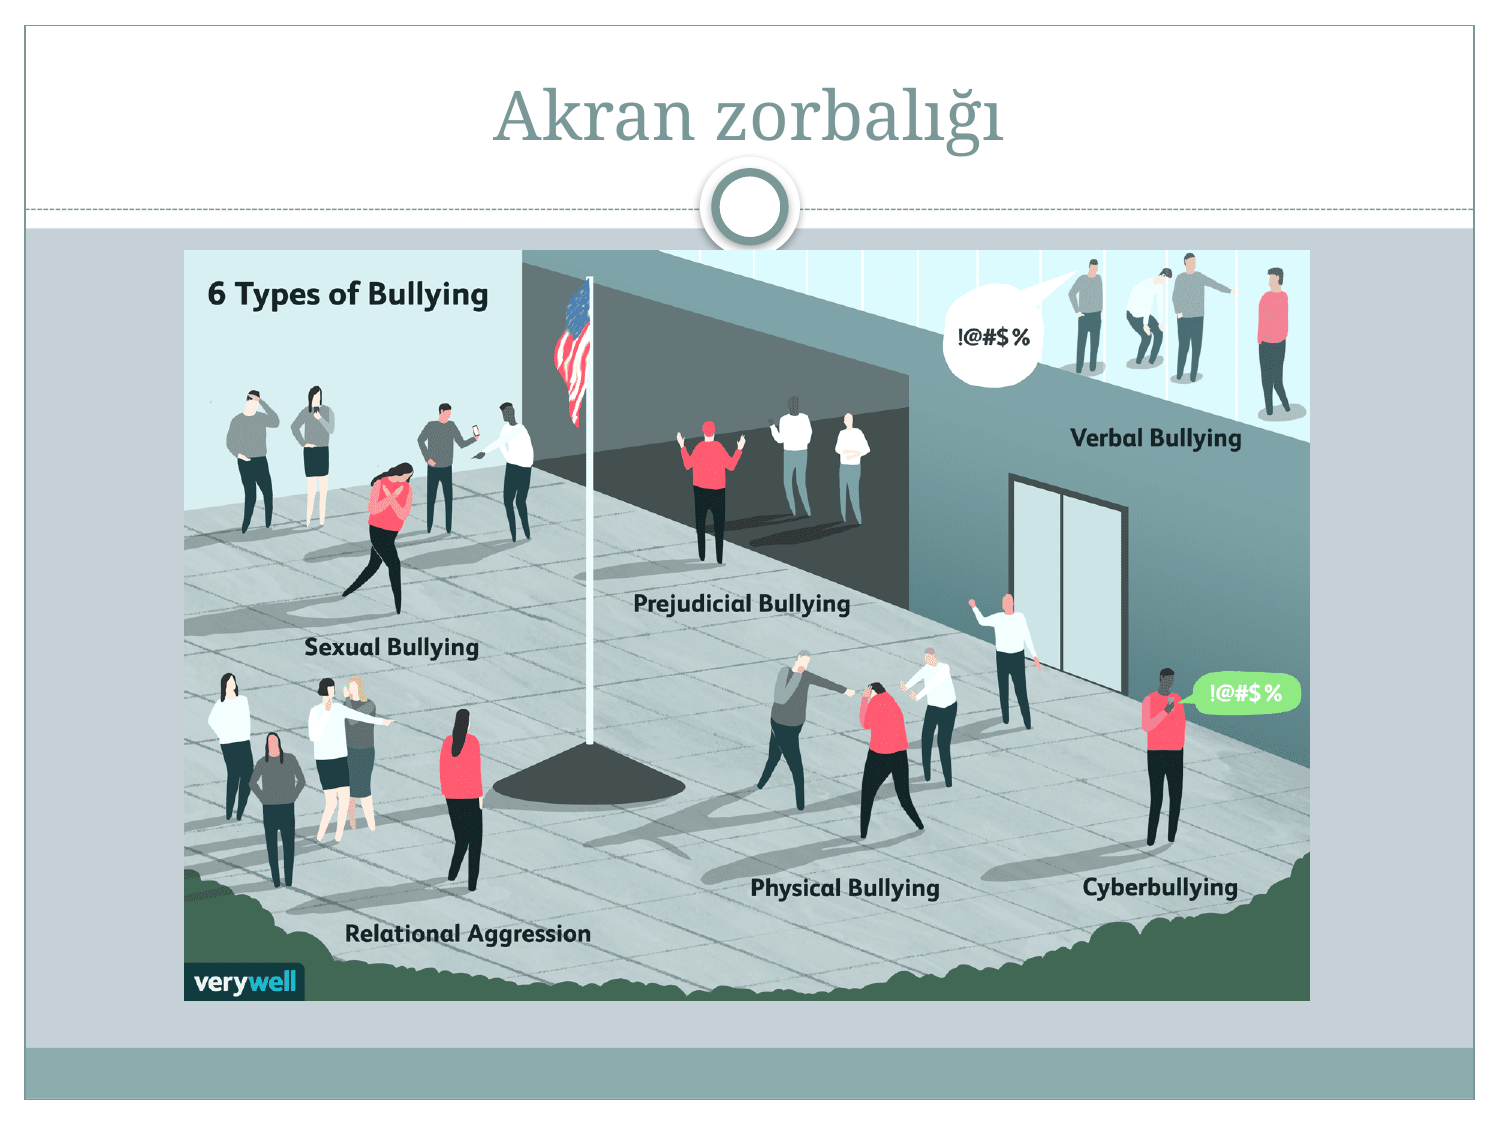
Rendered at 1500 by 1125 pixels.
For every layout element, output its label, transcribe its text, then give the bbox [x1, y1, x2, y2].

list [184, 250, 1310, 1001]
title Akran zorbalığı [49, 37, 1450, 162]
